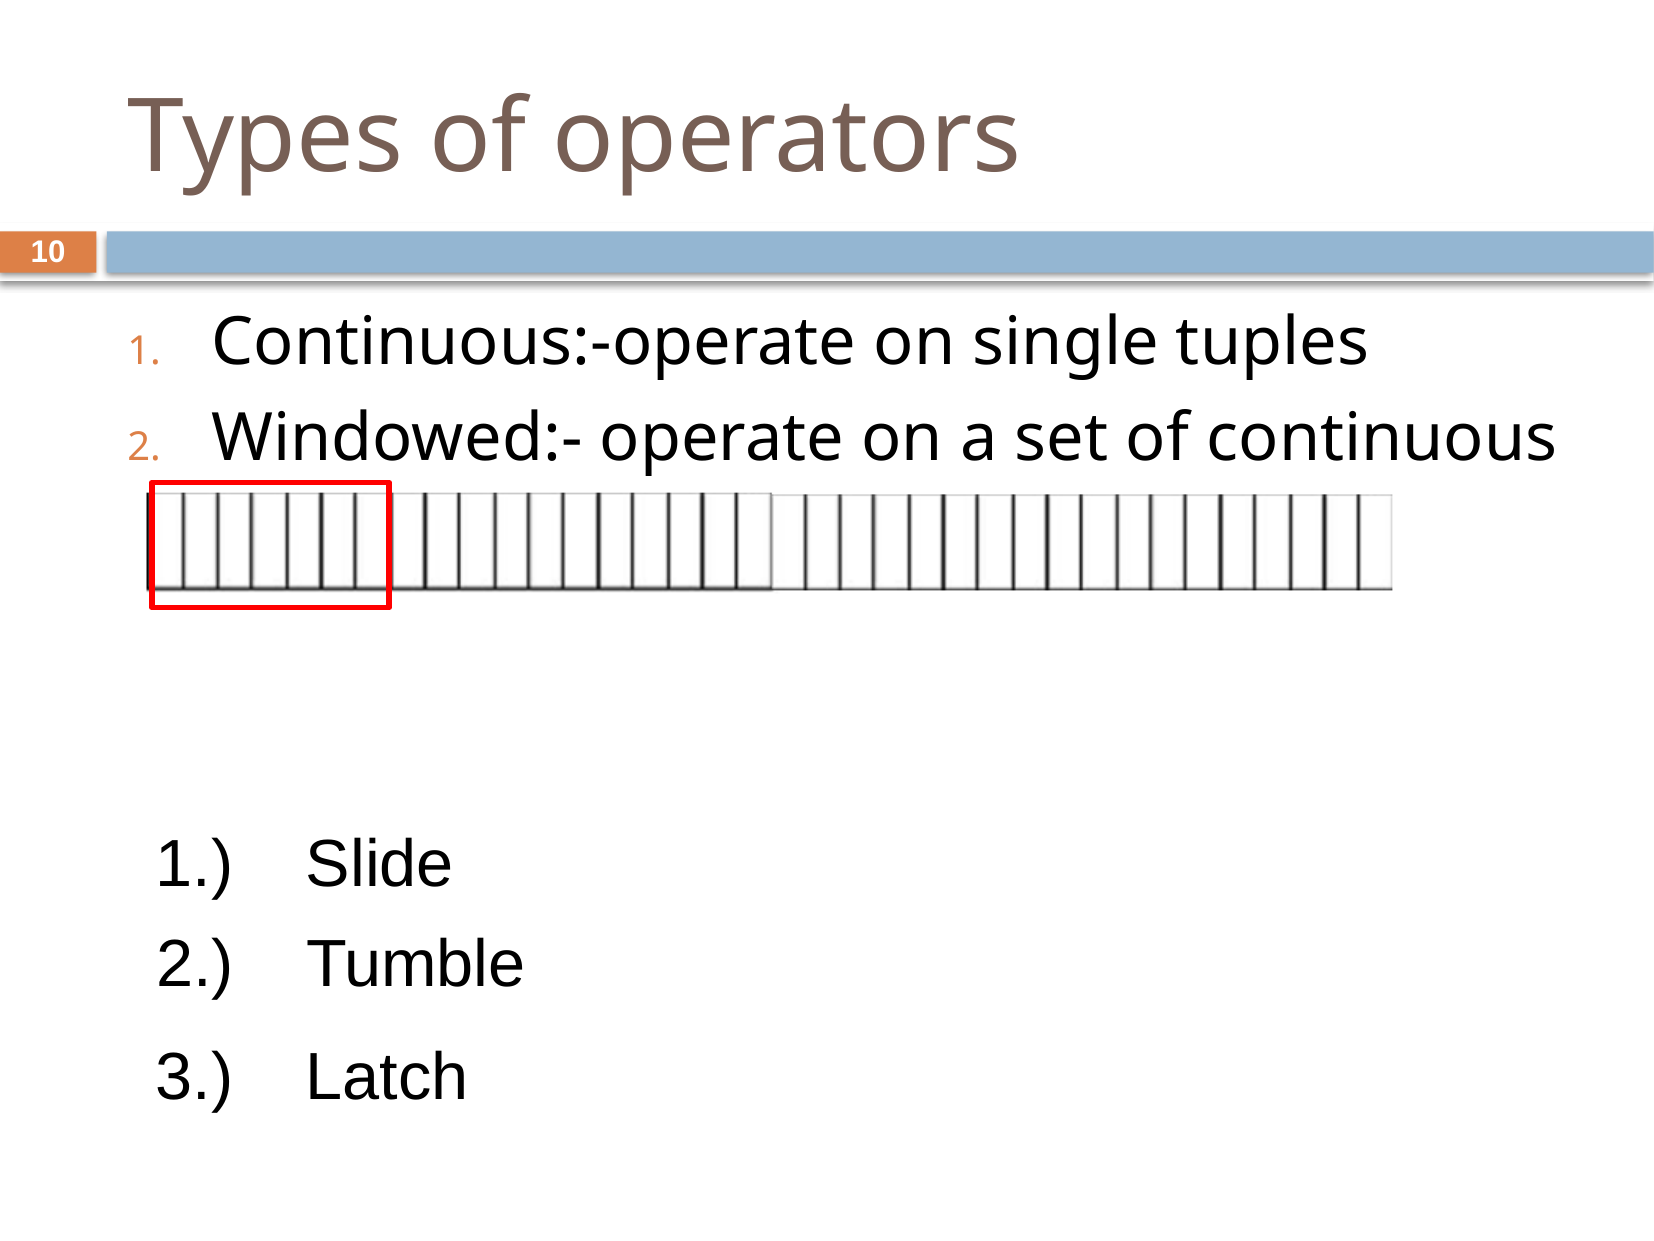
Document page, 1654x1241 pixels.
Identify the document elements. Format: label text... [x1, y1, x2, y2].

slide_number 10 [0, 230, 97, 275]
picture [138, 482, 1402, 608]
text_box 3.) Latch [140, 1032, 484, 1122]
list Continuous:-operate on single tuples Windowed:- operate on a set of continuous tuples [110, 289, 1586, 708]
text_box 1.) Slide [141, 820, 469, 910]
title Types of operators [110, 41, 1586, 221]
text_box 2.) Tumble [141, 920, 541, 1010]
